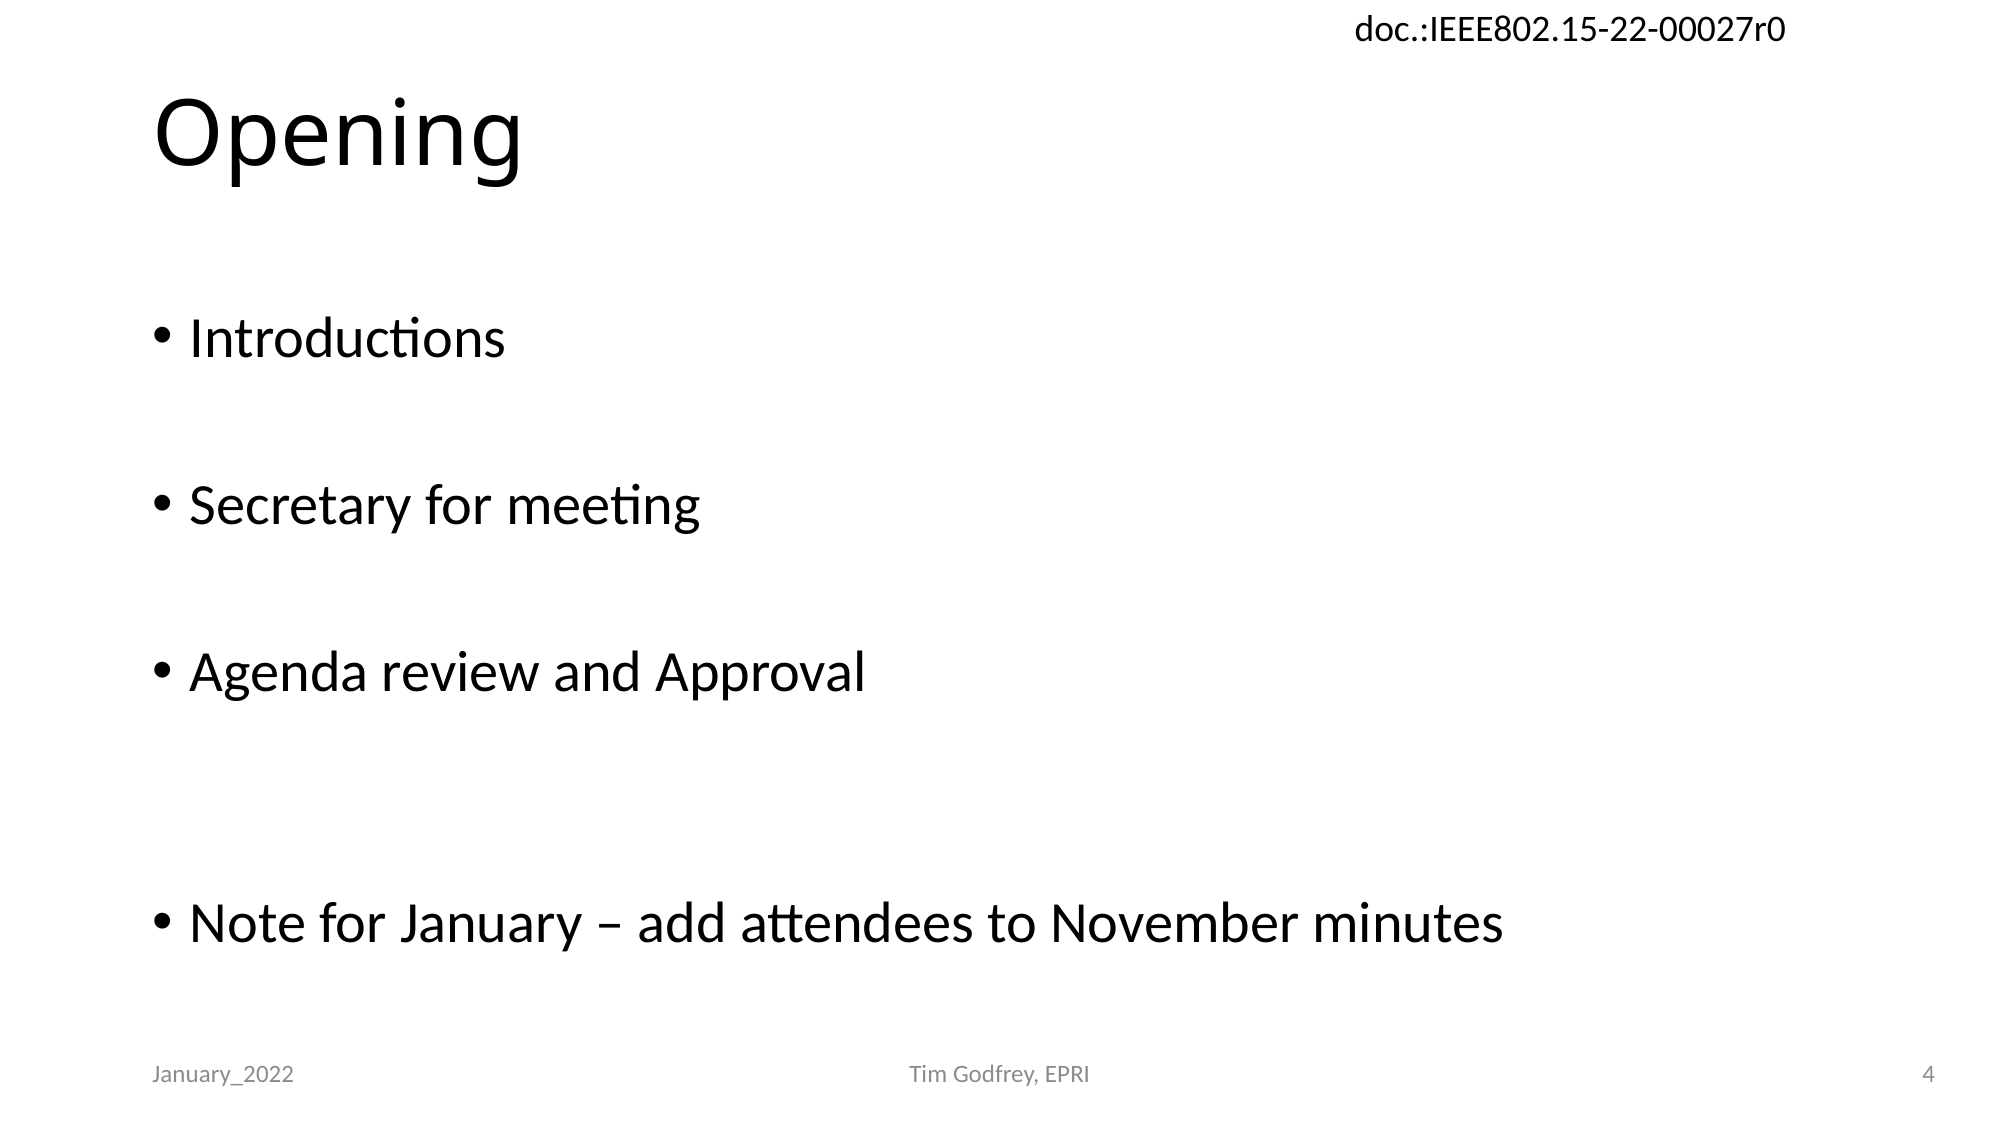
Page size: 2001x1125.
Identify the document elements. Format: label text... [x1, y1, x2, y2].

footer Tim Godfrey, EPRI [662, 1042, 1338, 1103]
slide_number 4 [1462, 1042, 1950, 1103]
list Introductions Secretary for meeting Agenda review and Approval Note for January – add attendees to November minutes [137, 299, 1863, 1014]
slide_number January_2022 [137, 1042, 588, 1103]
title Opening [137, 59, 1863, 213]
